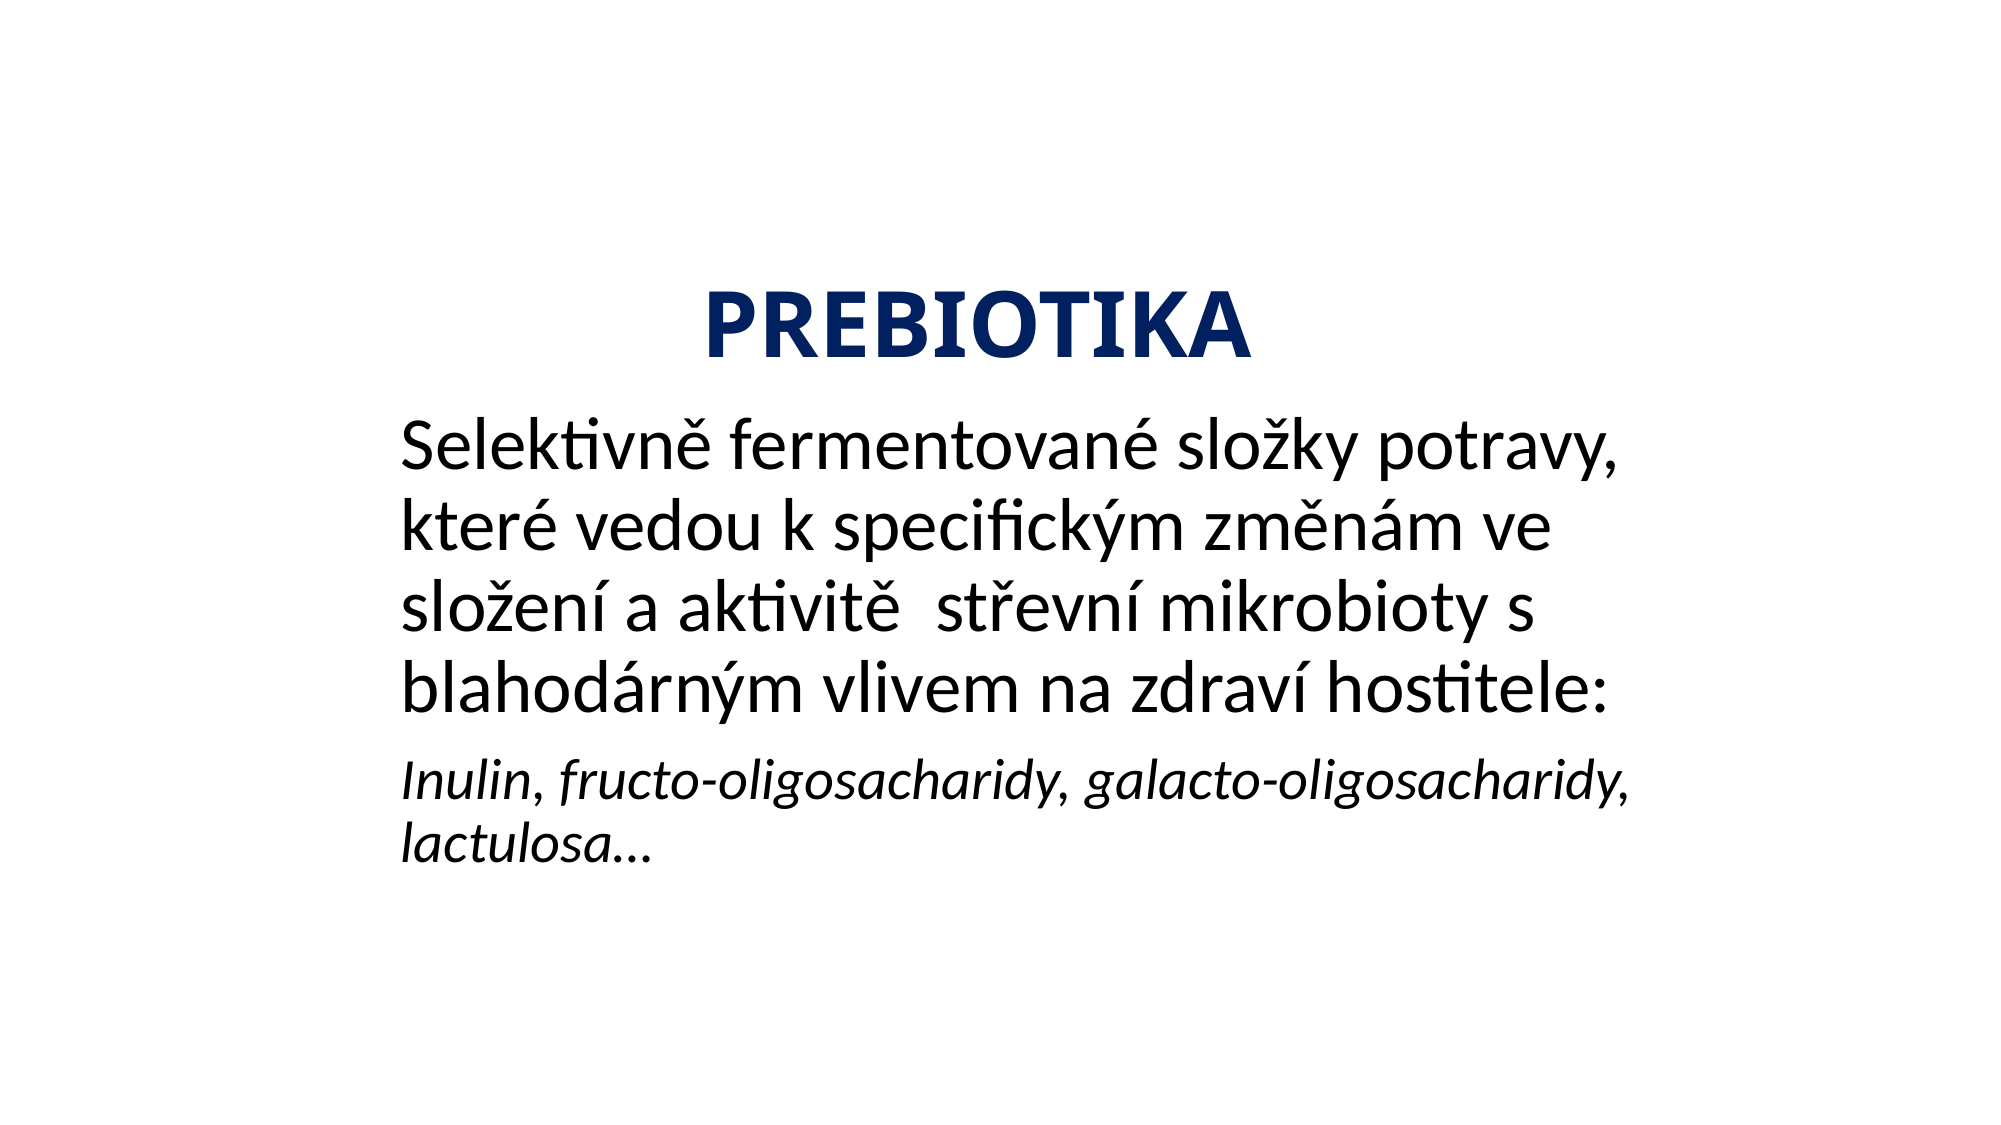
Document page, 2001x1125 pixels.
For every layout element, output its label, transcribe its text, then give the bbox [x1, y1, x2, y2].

subtitle Selektivně fermentované složky potravy, které vedou k specifickým změnám ve složení a aktivitě střevní mikrobioty s blahodárným vlivem na zdraví hostitele: Inulin, fructo-oligosacharidy, galacto-oligosacharidy, lactulosa… [385, 397, 1650, 925]
title PREBIOTIKA [362, 149, 1591, 386]
